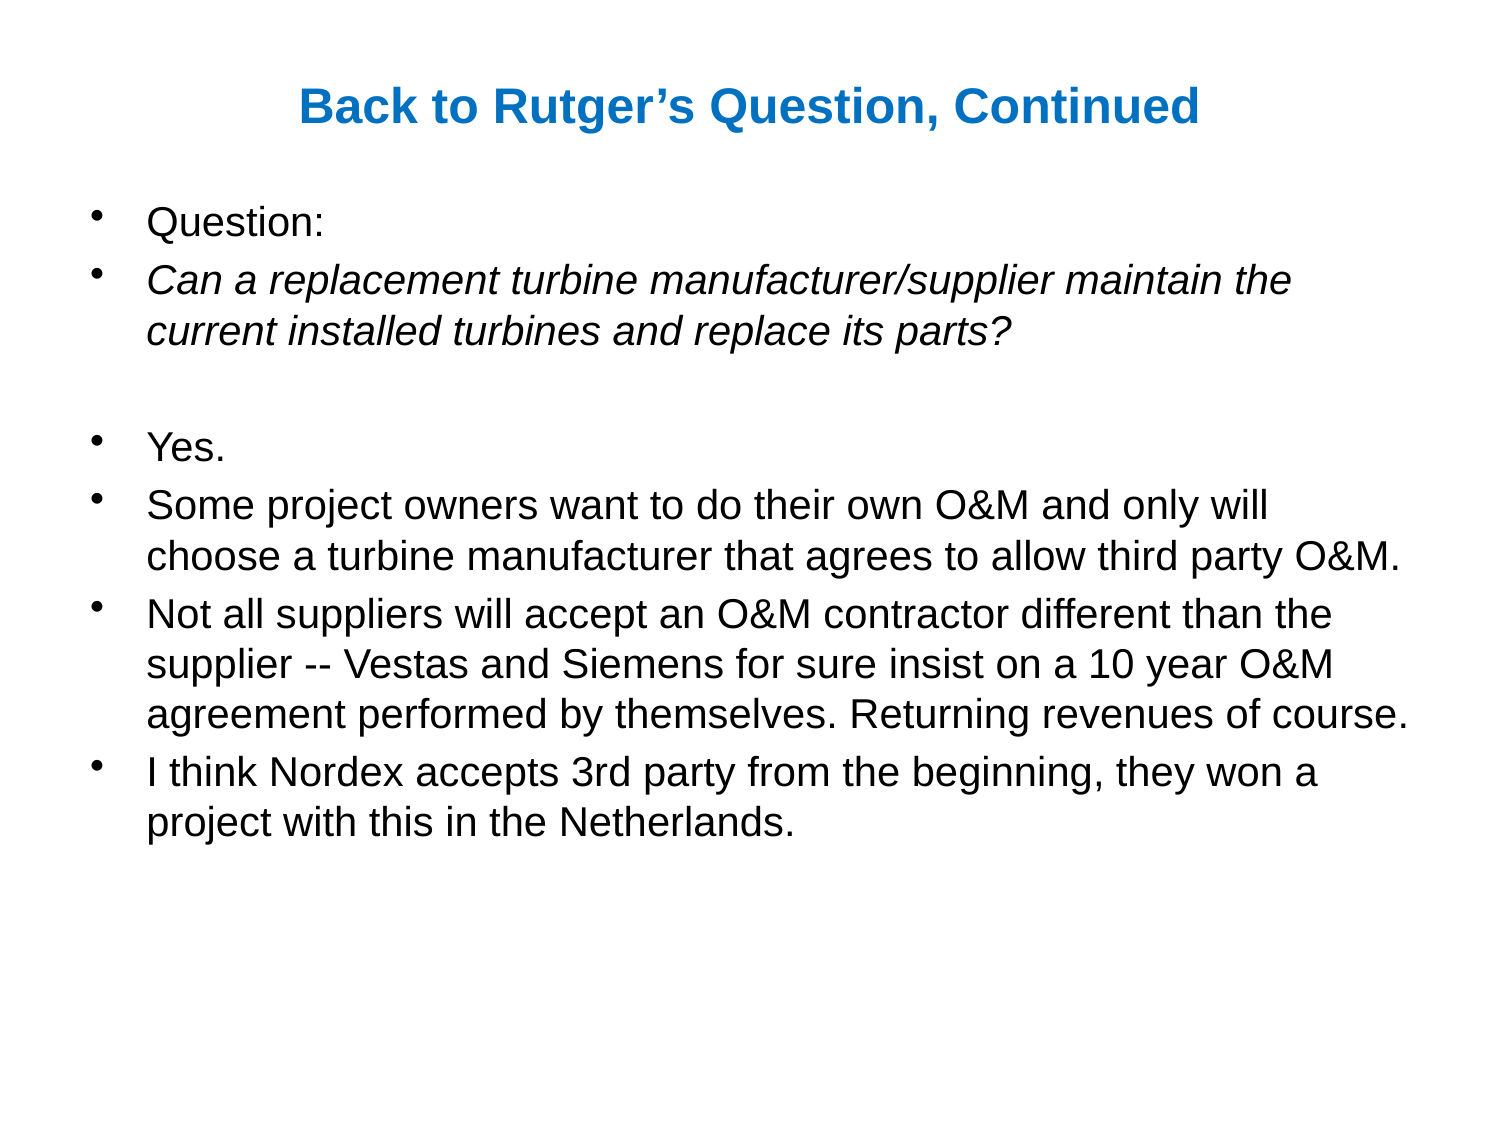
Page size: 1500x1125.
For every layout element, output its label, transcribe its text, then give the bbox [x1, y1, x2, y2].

title Back to Rutger’s Question, Continued [87, 44, 1413, 163]
list Question: Can a replacement turbine manufacturer/supplier maintain the current installed turbines and replace its parts? Yes. Some project owners want to do their own O&M and only will choose a turbine manufacturer that agrees to allow third party O&M. Not all suppliers will accept an O&M contractor different than the supplier -- Vestas and Siemens for sure insist on a 10 year O&M agreement performed by themselves. Returning revenues of course. I think Nordex accepts 3rd party from the beginning, they won a project with this in the Netherlands. [74, 187, 1426, 1081]
